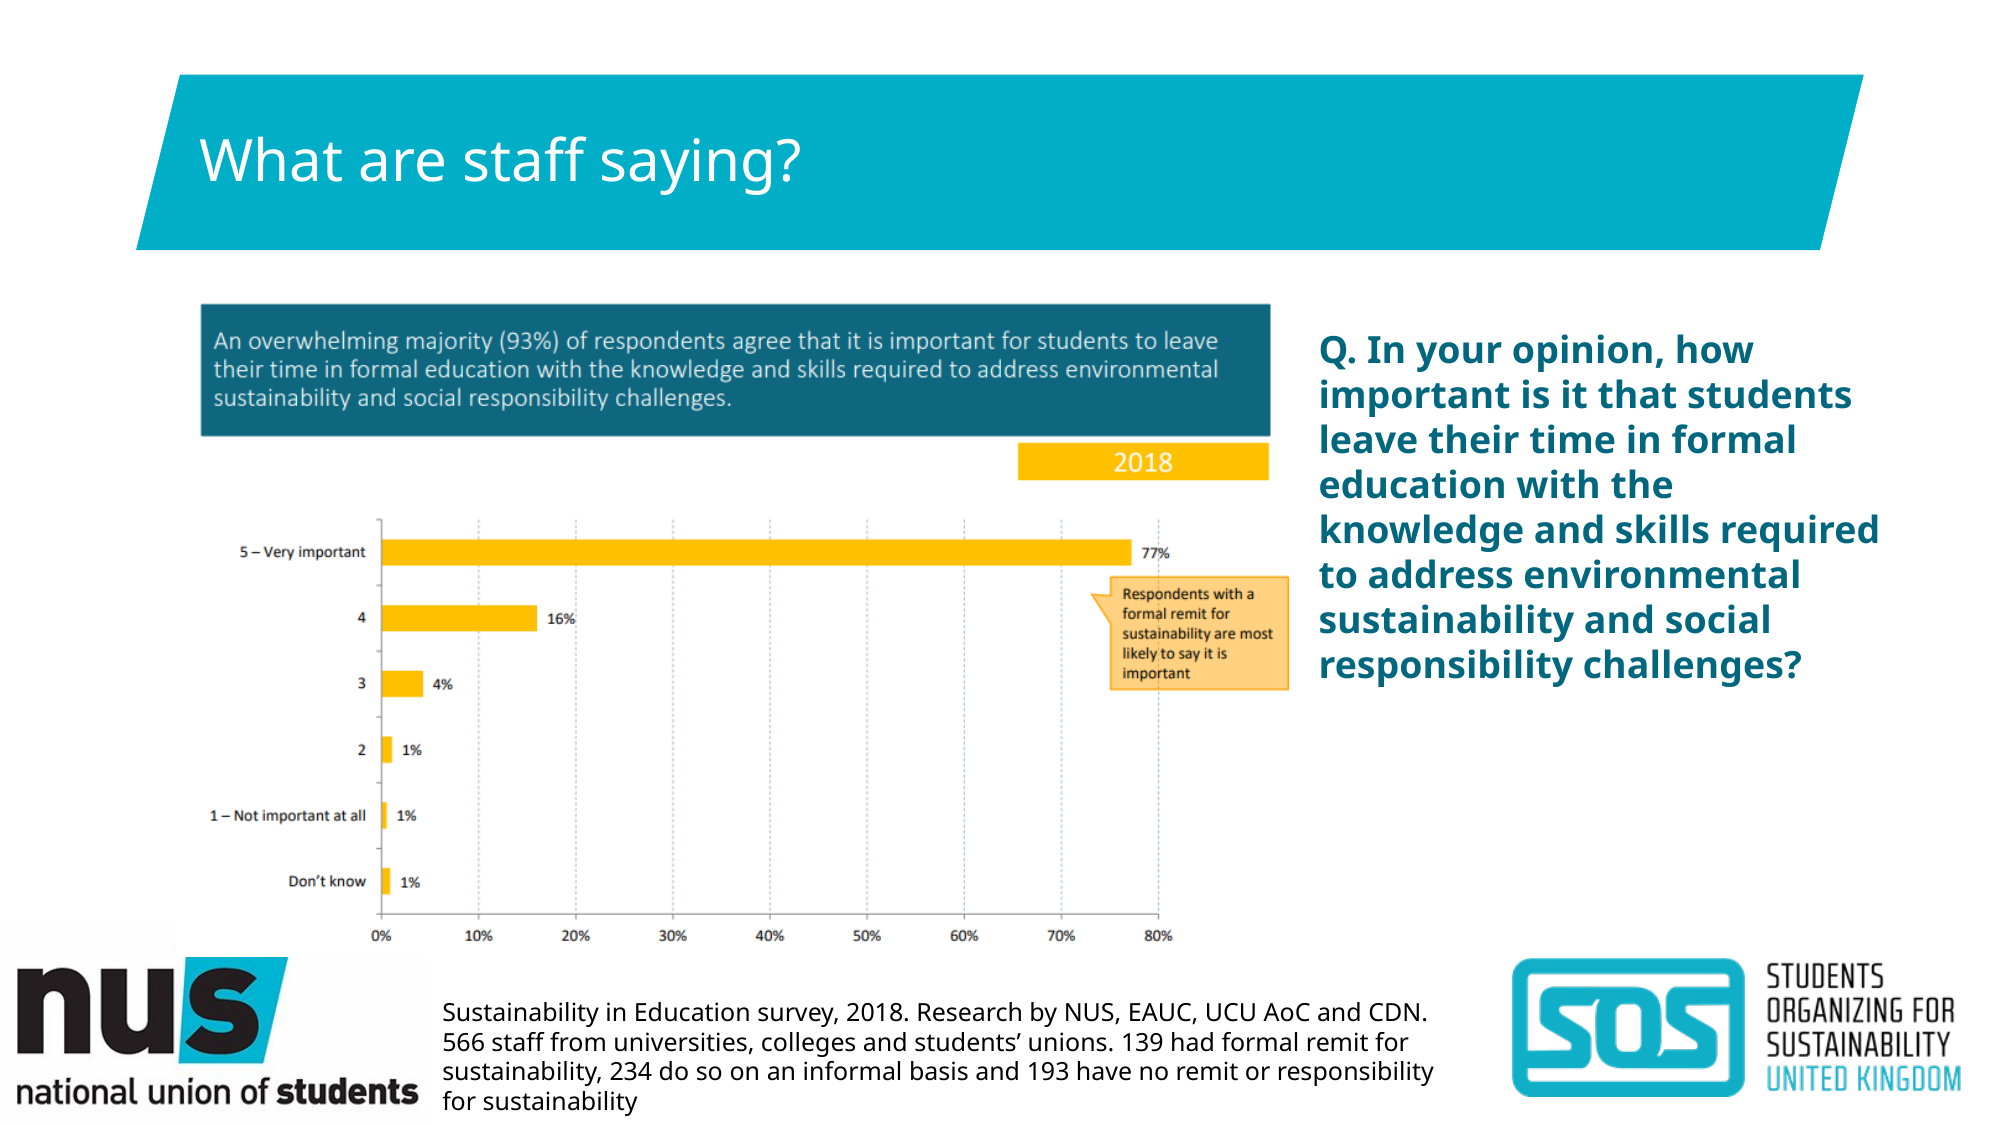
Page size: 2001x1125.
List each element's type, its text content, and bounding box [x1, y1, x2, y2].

picture [1512, 958, 1963, 1097]
text_box Q. In your opinion, how important is it that students leave their time in formal education with the knowledge and skills required to address environmental sustainability and social responsibility challenges? [1304, 319, 1899, 784]
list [176, 281, 1304, 957]
title What are staff saying? [184, 75, 1861, 249]
picture [0, 926, 428, 1125]
text_box Sustainability in Education survey, 2018. Research by NUS, EAUC, UCU AoC and CDN. 566 staff from universities, colleges and students’ unions. 139 had formal remit for sustainability, 234 do so on an informal basis and 193 have no remit or responsibility for sustainability [428, 988, 1459, 1124]
